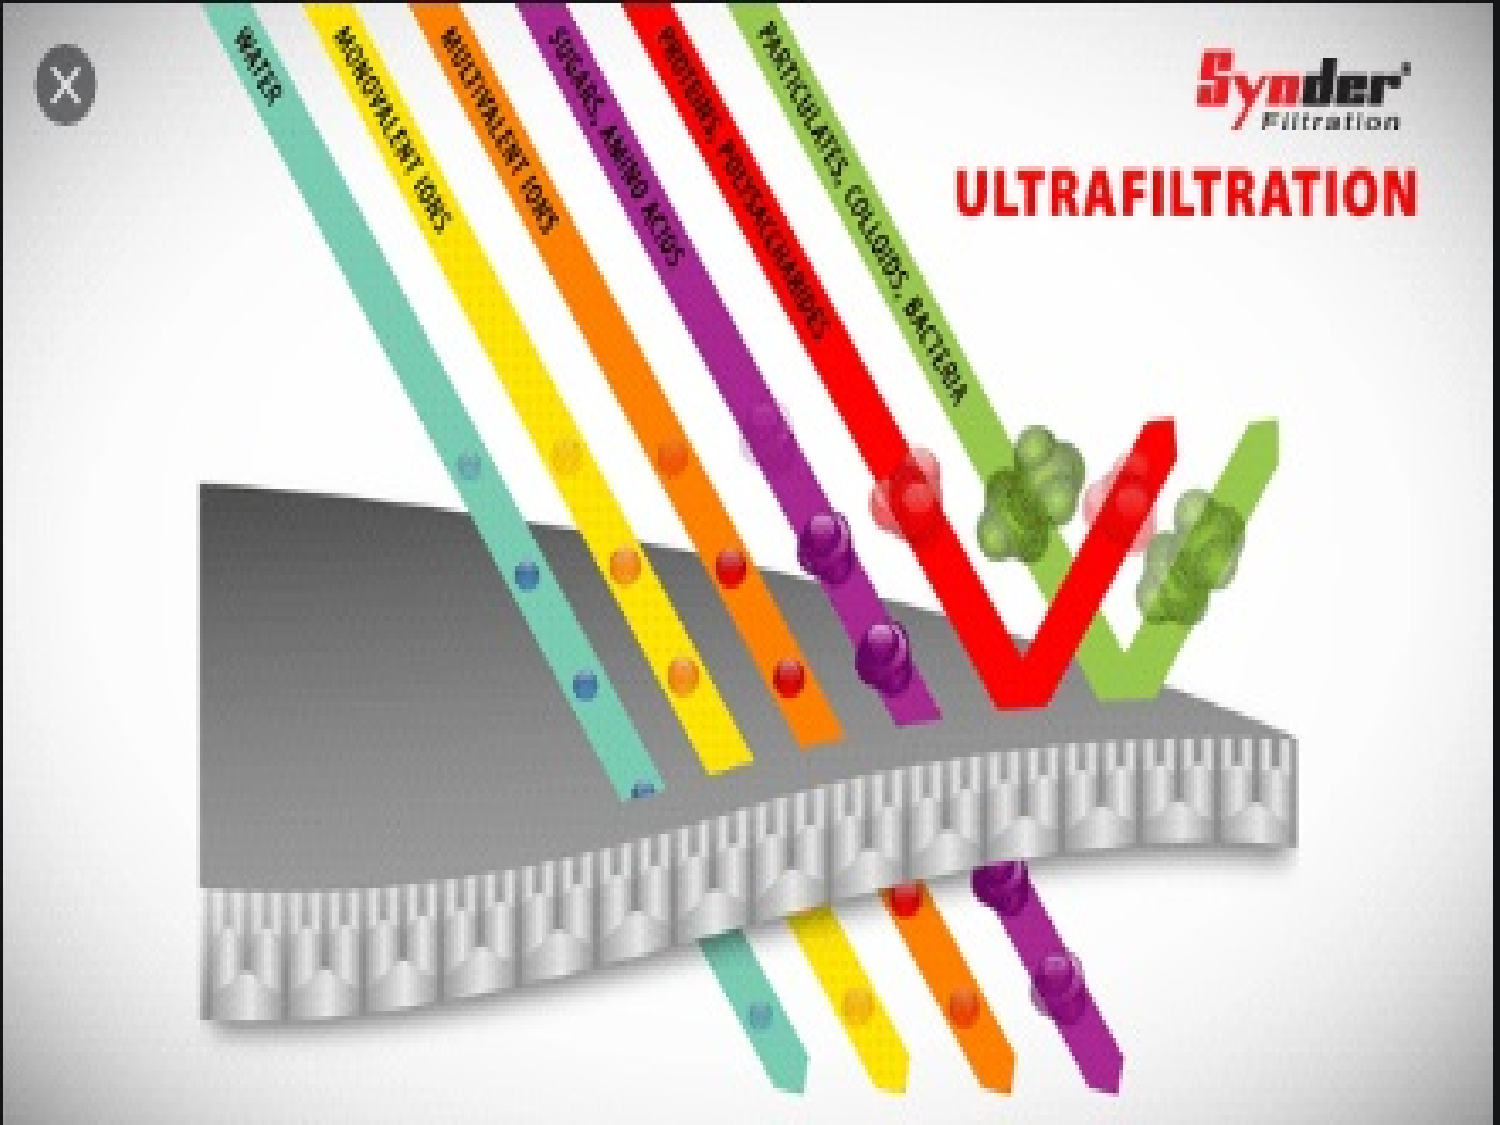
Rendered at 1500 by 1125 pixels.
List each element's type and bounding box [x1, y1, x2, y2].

list [0, 0, 1500, 1125]
